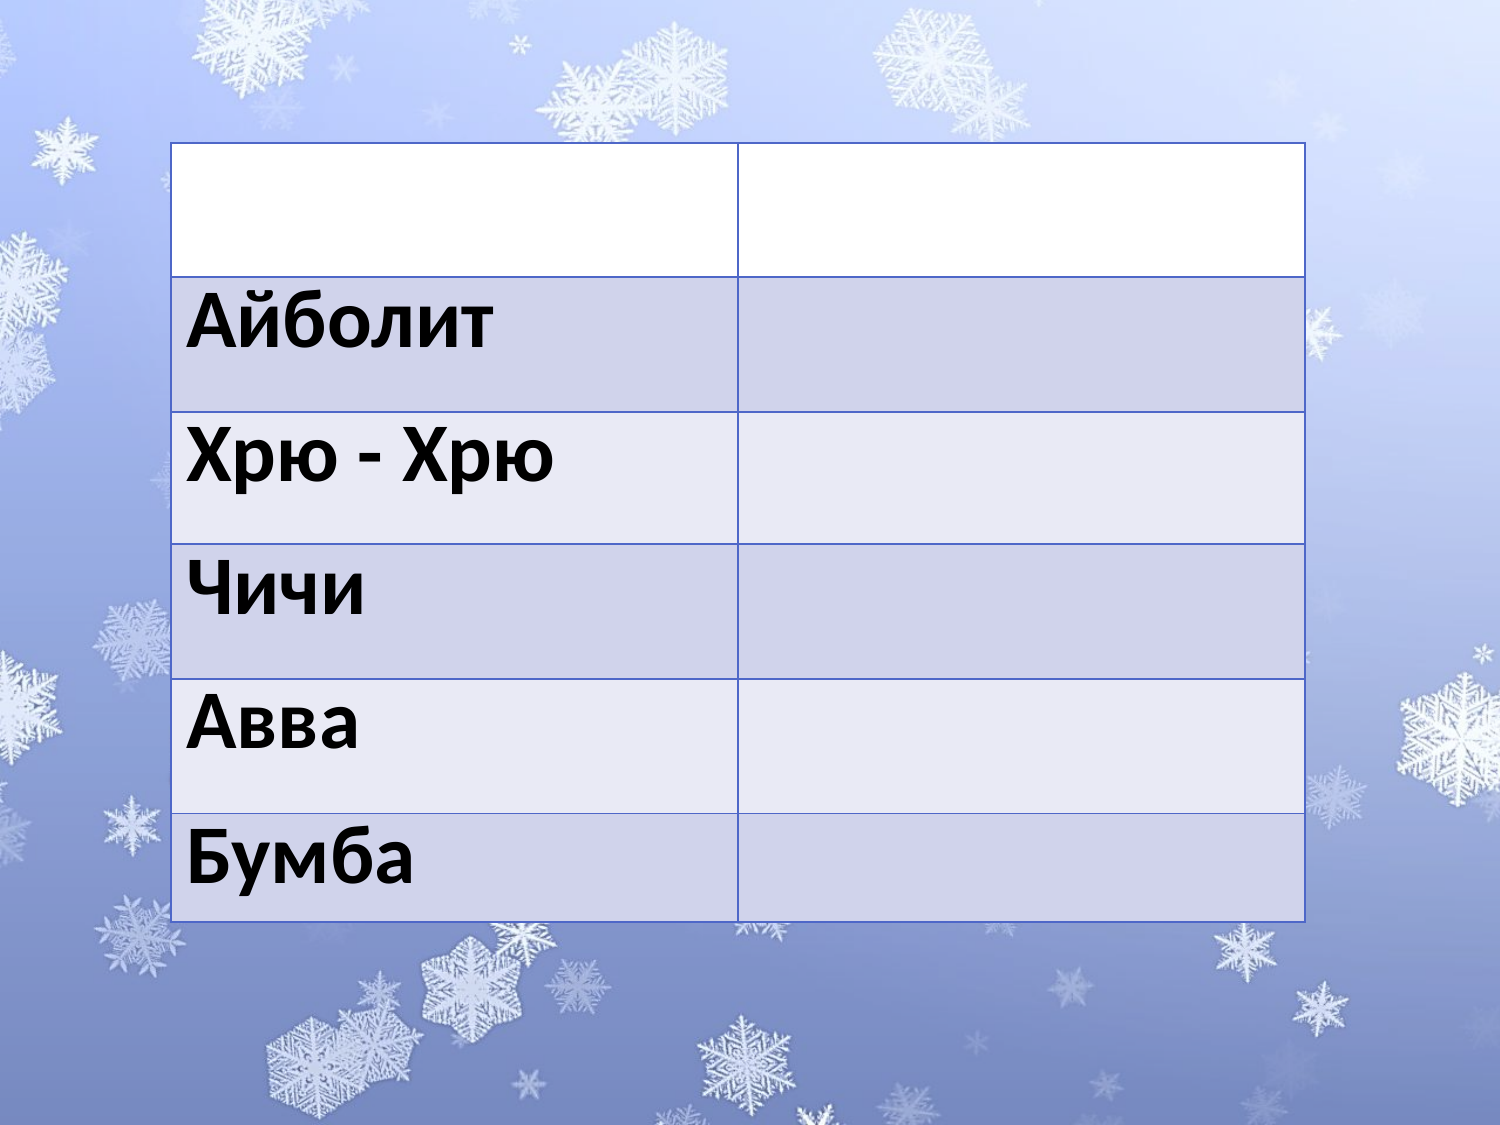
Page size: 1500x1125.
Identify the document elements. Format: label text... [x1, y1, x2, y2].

table_cell Авва [172, 680, 737, 813]
table_header [739, 144, 1304, 276]
table_cell [739, 413, 1304, 543]
table_cell Бумба [172, 814, 737, 921]
table_cell [739, 814, 1304, 921]
table_cell [739, 680, 1304, 813]
table_cell Чичи [172, 545, 737, 678]
table_cell Айболит [172, 278, 737, 411]
table_cell Хрю - Хрю [172, 413, 737, 543]
table_header [172, 144, 737, 276]
table_cell [739, 278, 1304, 411]
table_cell [739, 545, 1304, 678]
